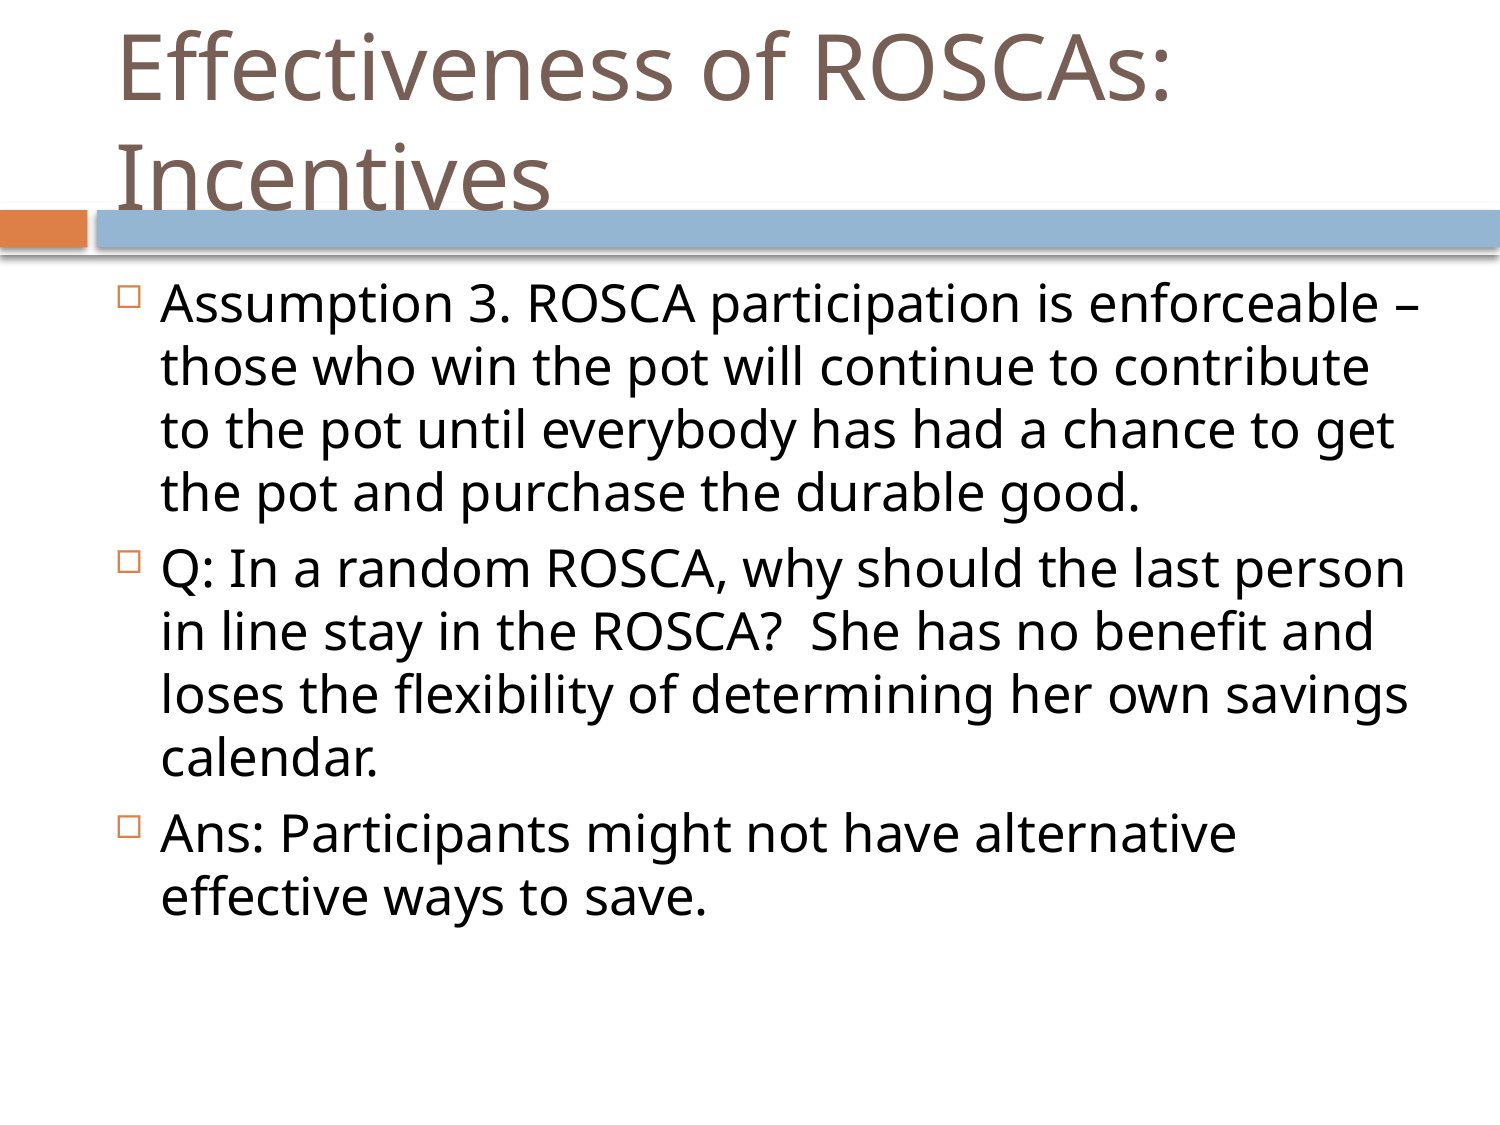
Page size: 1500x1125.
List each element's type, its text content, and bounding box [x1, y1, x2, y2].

title Effectiveness of ROSCAs: Incentives [100, 37, 1438, 200]
list Assumption 3. ROSCA participation is enforceable – those who win the pot will continue to contribute to the pot until everybody has had a chance to get the pot and purchase the durable good. Q: In a random ROSCA, why should the last person in line stay in the ROSCA? She has no benefit and loses the flexibility of determining her own savings calendar. Ans: Participants might not have alternative effective ways to save. [100, 262, 1438, 1000]
